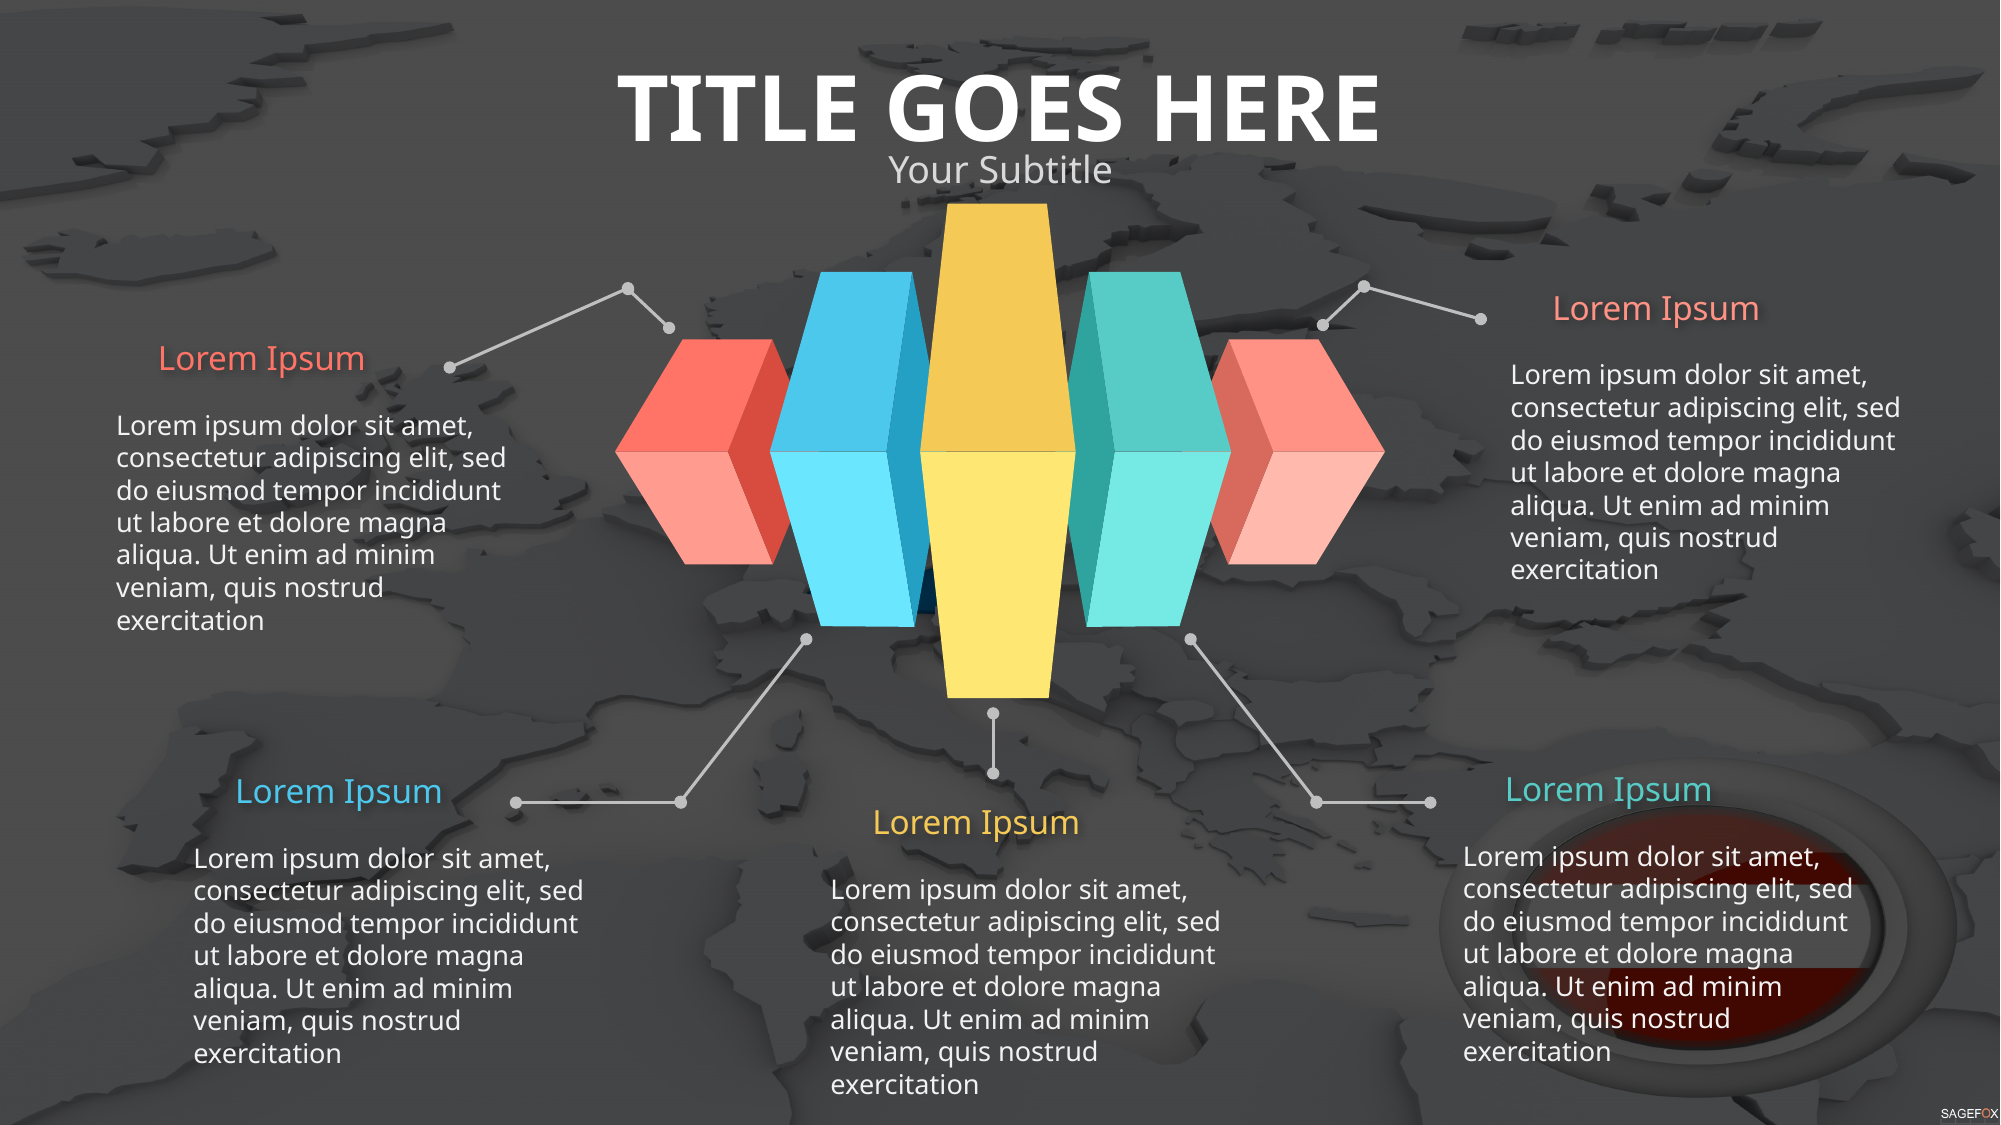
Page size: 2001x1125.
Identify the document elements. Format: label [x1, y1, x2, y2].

text_box [1190, 639, 1431, 803]
text_box [1452, 760, 1884, 1042]
text_box [614, 339, 769, 565]
text_box [1232, 339, 1385, 565]
text_box [820, 793, 1251, 1075]
text_box [515, 639, 807, 803]
text_box [493, 257, 626, 438]
text_box [1076, 271, 1232, 627]
text_box [106, 329, 537, 611]
text_box [548, 42, 1452, 199]
text_box [183, 762, 614, 1044]
text_box [769, 271, 920, 627]
text_box [1342, 269, 1462, 375]
text_box [1500, 279, 1931, 560]
picture [0, 0, 2001, 1125]
text_box [920, 203, 1076, 699]
